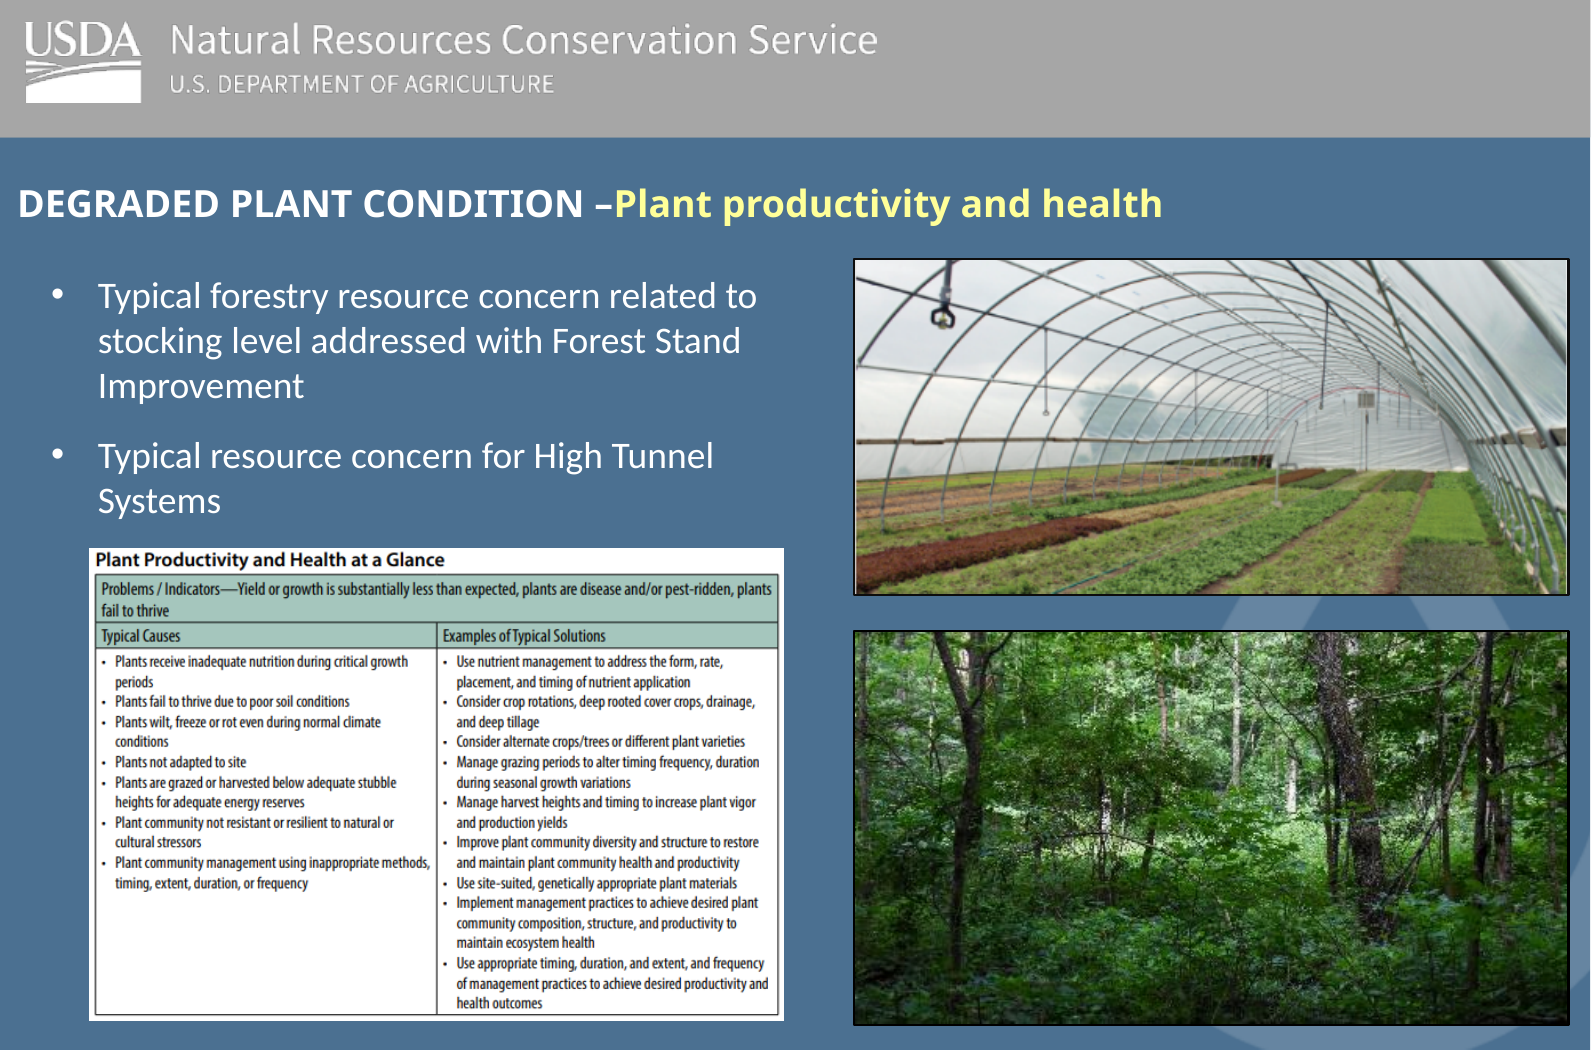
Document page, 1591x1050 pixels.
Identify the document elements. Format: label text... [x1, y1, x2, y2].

list Typical forestry resource concern related to stocking level addressed with Forest Stand Improvement Typical resource concern for High Tunnel Systems [36, 263, 792, 581]
picture [0, 138, 1591, 1050]
picture [24, 20, 877, 103]
title DEGRADED PLANT CONDITION –Plant productivity and health [2, 162, 1581, 283]
